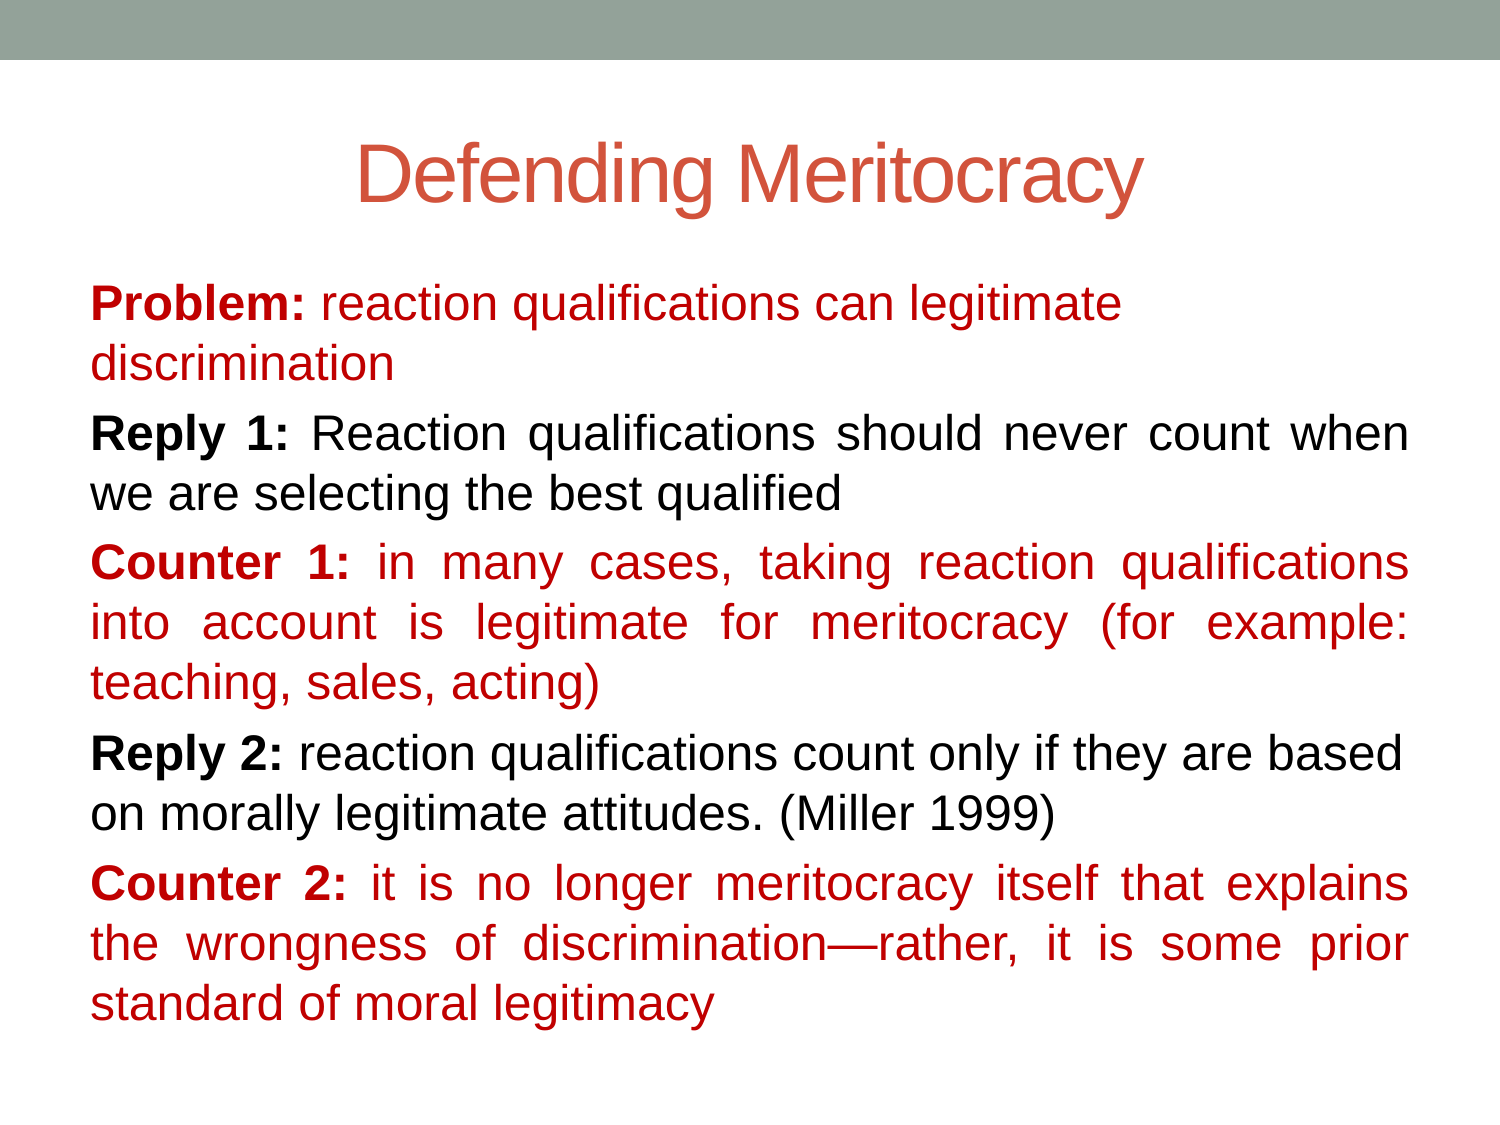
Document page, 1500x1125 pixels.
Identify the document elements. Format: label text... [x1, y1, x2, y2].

title Defending Meritocracy [75, 87, 1425, 250]
list Problem: reaction qualifications can legitimate discrimination Reply 1: Reaction qualifications should never count when we are selecting the best qualified Counter 1: in many cases, taking reaction qualifications into account is legitimate for meritocracy (for example: teaching, sales, acting) Reply 2: reaction qualifications count only if they are based on morally legitimate attitudes. (Miller 1999) Counter 2: it is no longer meritocracy itself that explains the wrongness of discrimination—rather, it is some prior standard of moral legitimacy [75, 262, 1425, 1063]
